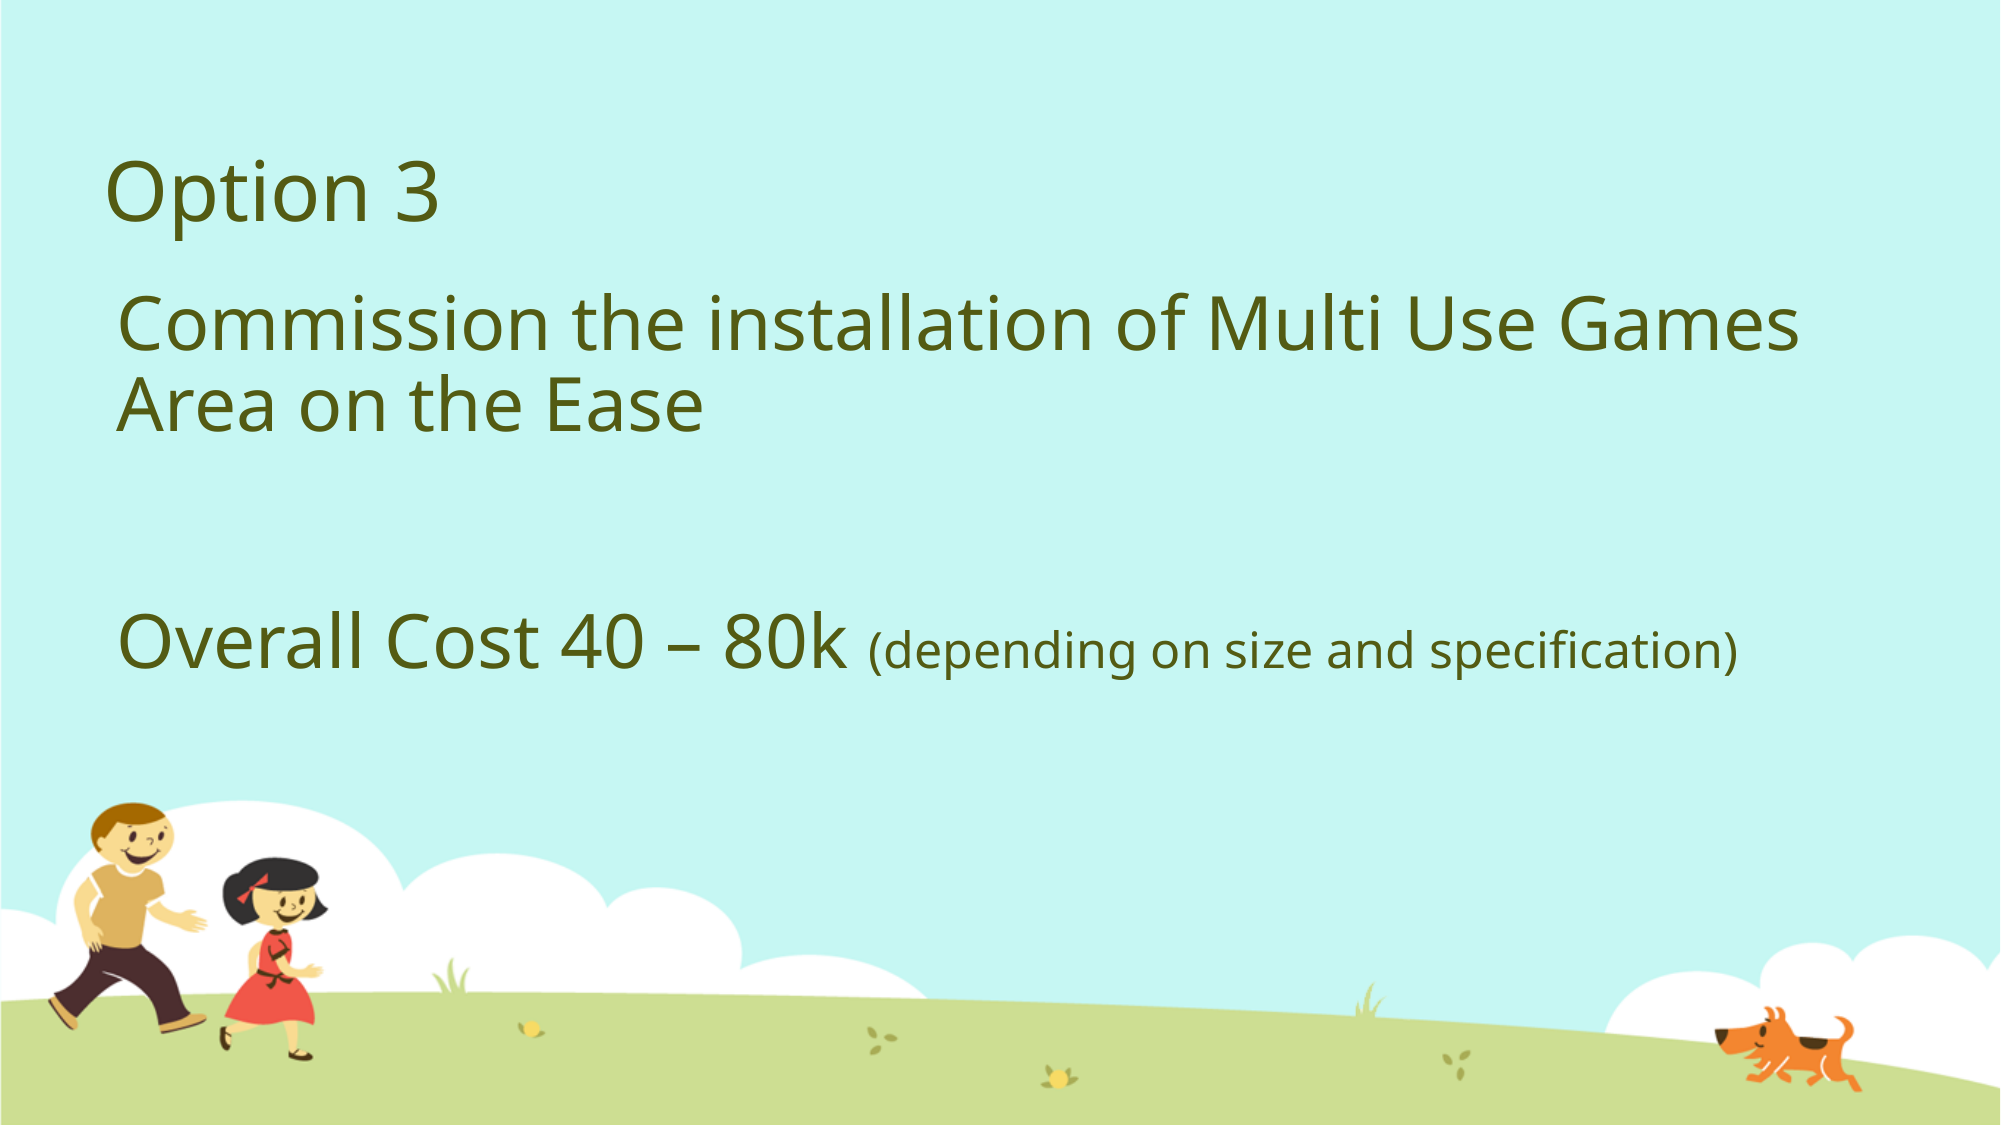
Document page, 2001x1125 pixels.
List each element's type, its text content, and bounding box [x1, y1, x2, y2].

picture [0, 0, 2001, 1125]
list Commission the installation of Multi Use Games Area on the Ease Overall Cost 40 – 80k (depending on size and specification) [94, 277, 1906, 953]
title Option 3 [88, 50, 1900, 247]
